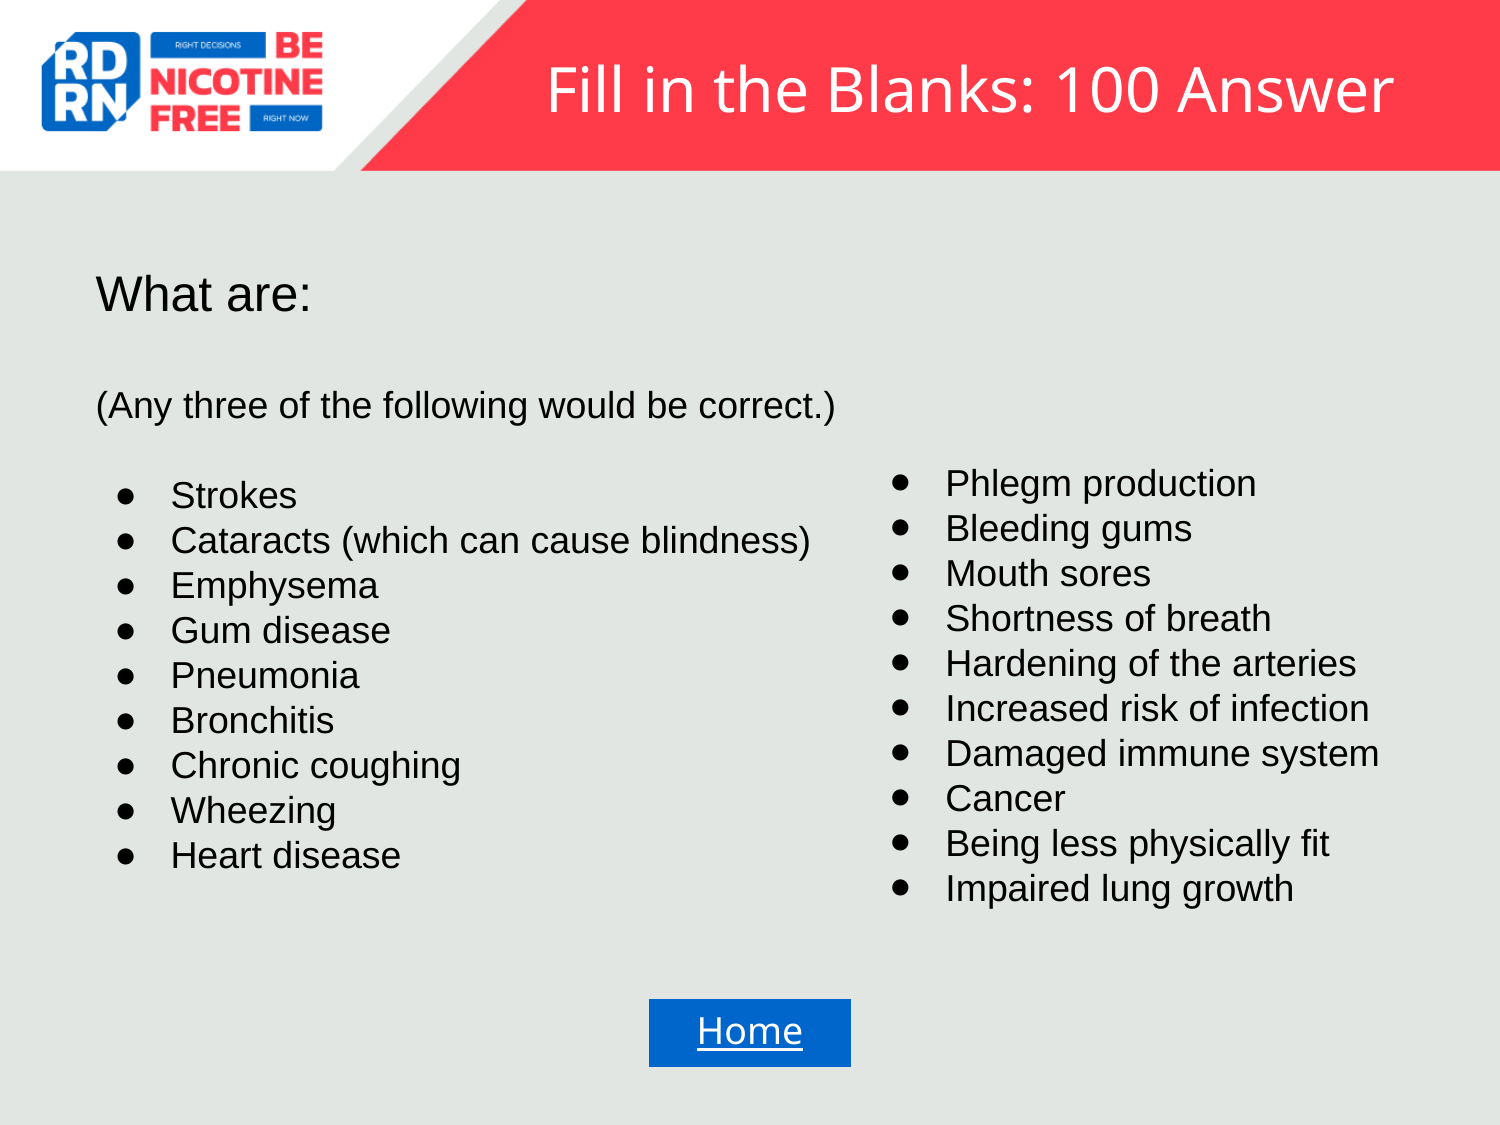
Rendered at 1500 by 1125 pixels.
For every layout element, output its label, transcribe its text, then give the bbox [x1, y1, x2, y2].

title Fill in the Blanks: 100 Answer [489, 0, 1453, 175]
text_box Phlegm production Bleeding gums Mouth sores Shortness of breath Hardening of the arteries Increased risk of infection Damaged immune system Cancer Being less physically fit Impaired lung growth [855, 450, 1500, 916]
picture [0, 0, 1500, 1125]
text_box Home [650, 999, 850, 1066]
text_box What are: (Any three of the following would be correct.) Strokes Cataracts (which can cause blindness) Emphysema Gum disease Pneumonia Bronchitis Chronic coughing Wheezing Heart disease [80, 254, 868, 929]
